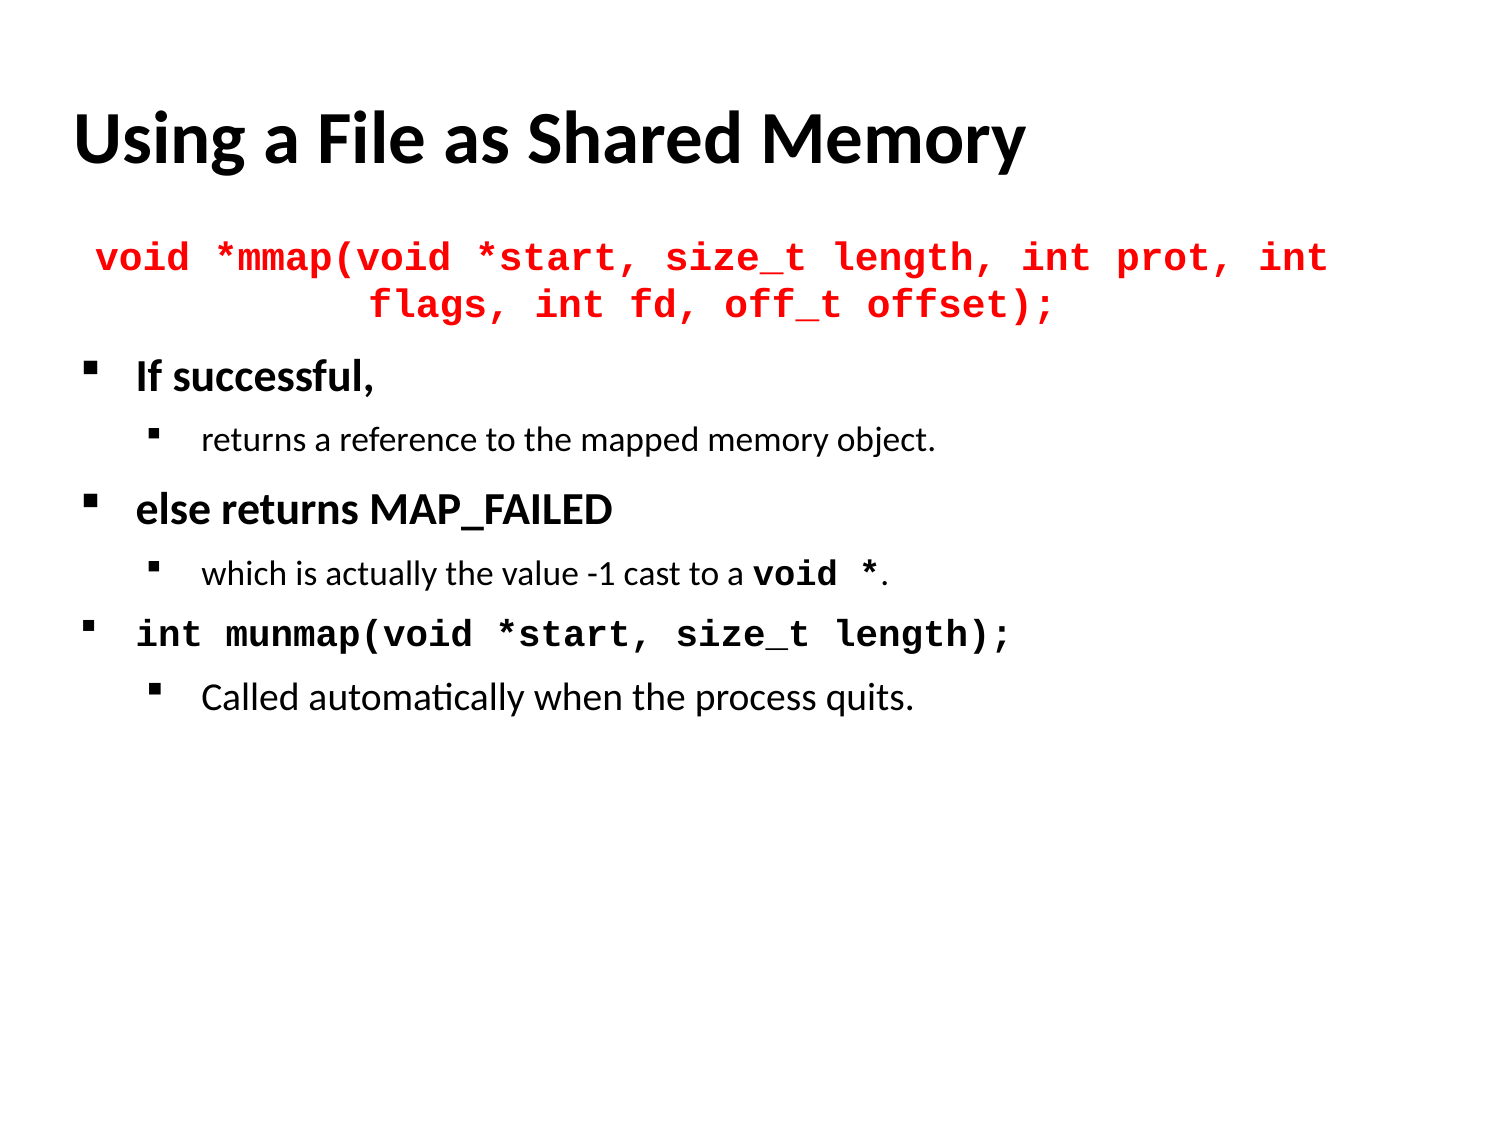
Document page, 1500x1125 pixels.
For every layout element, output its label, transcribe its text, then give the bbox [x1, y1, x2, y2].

list void *mmap(void *start, size_t length, int prot, int flags, int fd, off_t offset); If successful, returns a reference to the mapped memory object. else returns MAP_FAILED which is actually the value -1 cast to a void *. int munmap(void *start, size_t length); Called automatically when the process quits. [64, 223, 1361, 1040]
title Using a File as Shared Memory [58, 71, 1305, 197]
